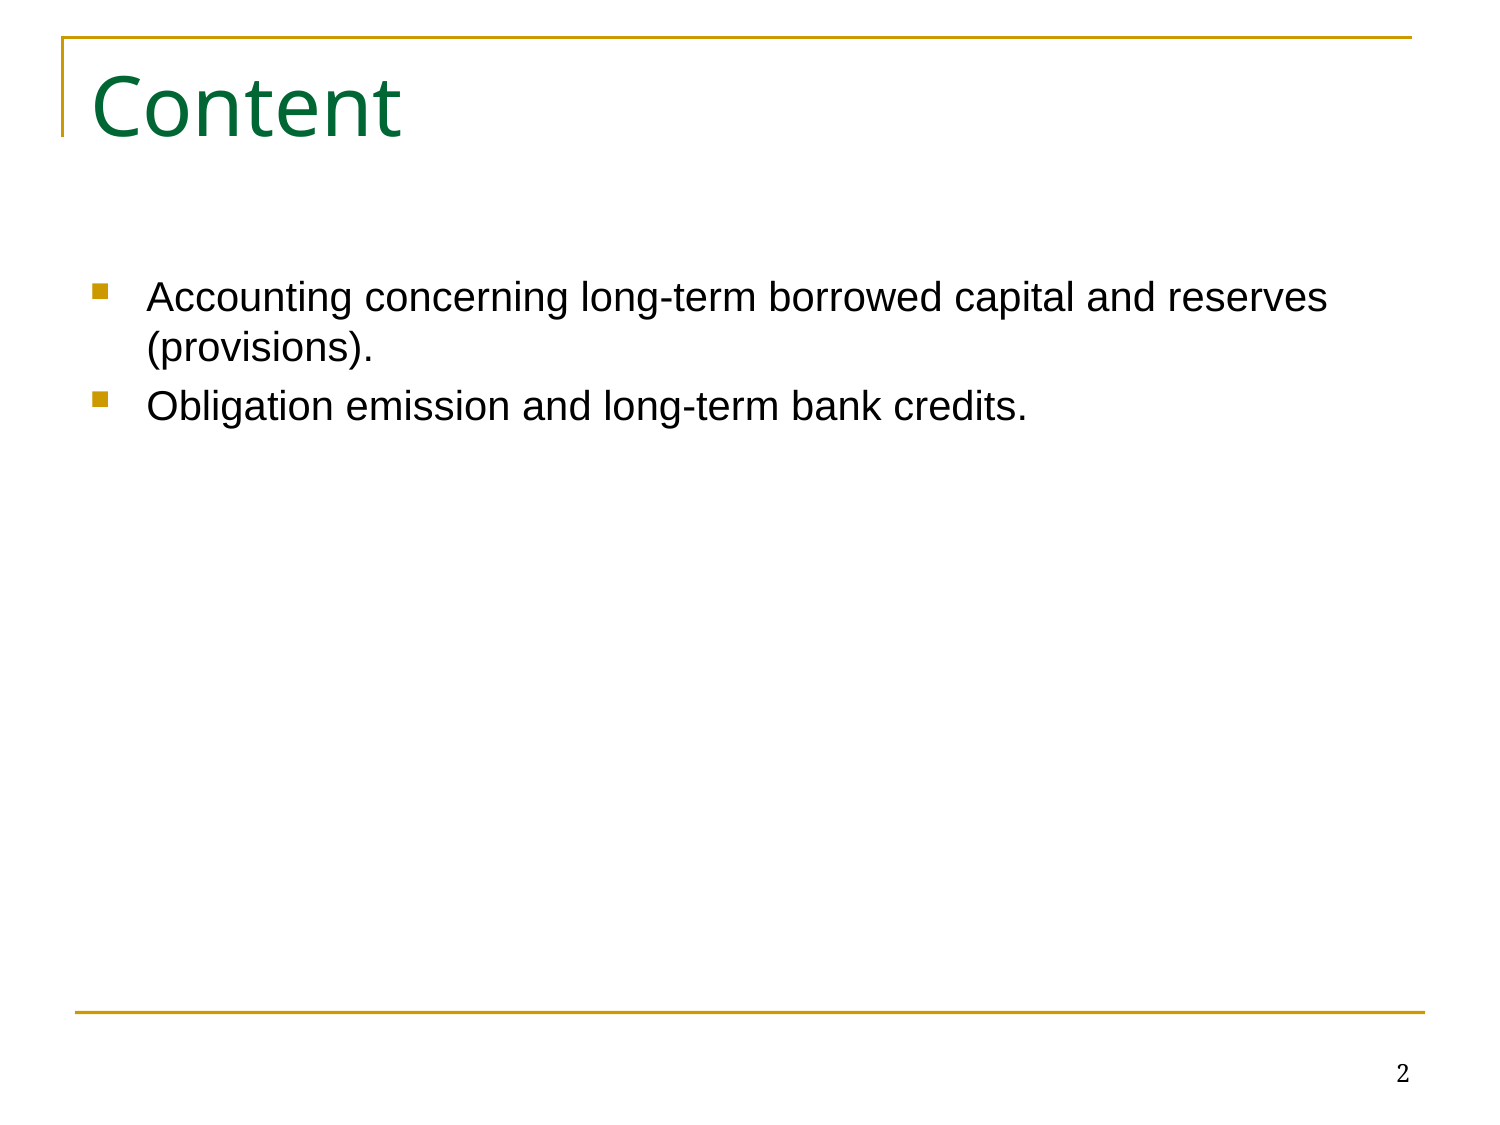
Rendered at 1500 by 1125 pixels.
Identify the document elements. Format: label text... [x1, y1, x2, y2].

list Accounting concerning long-term borrowed capital and reserves (provisions). Obligation emission and long-term bank credits. [74, 262, 1426, 1006]
slide_number 2 [1074, 1023, 1426, 1100]
title Content [74, 45, 1426, 233]
